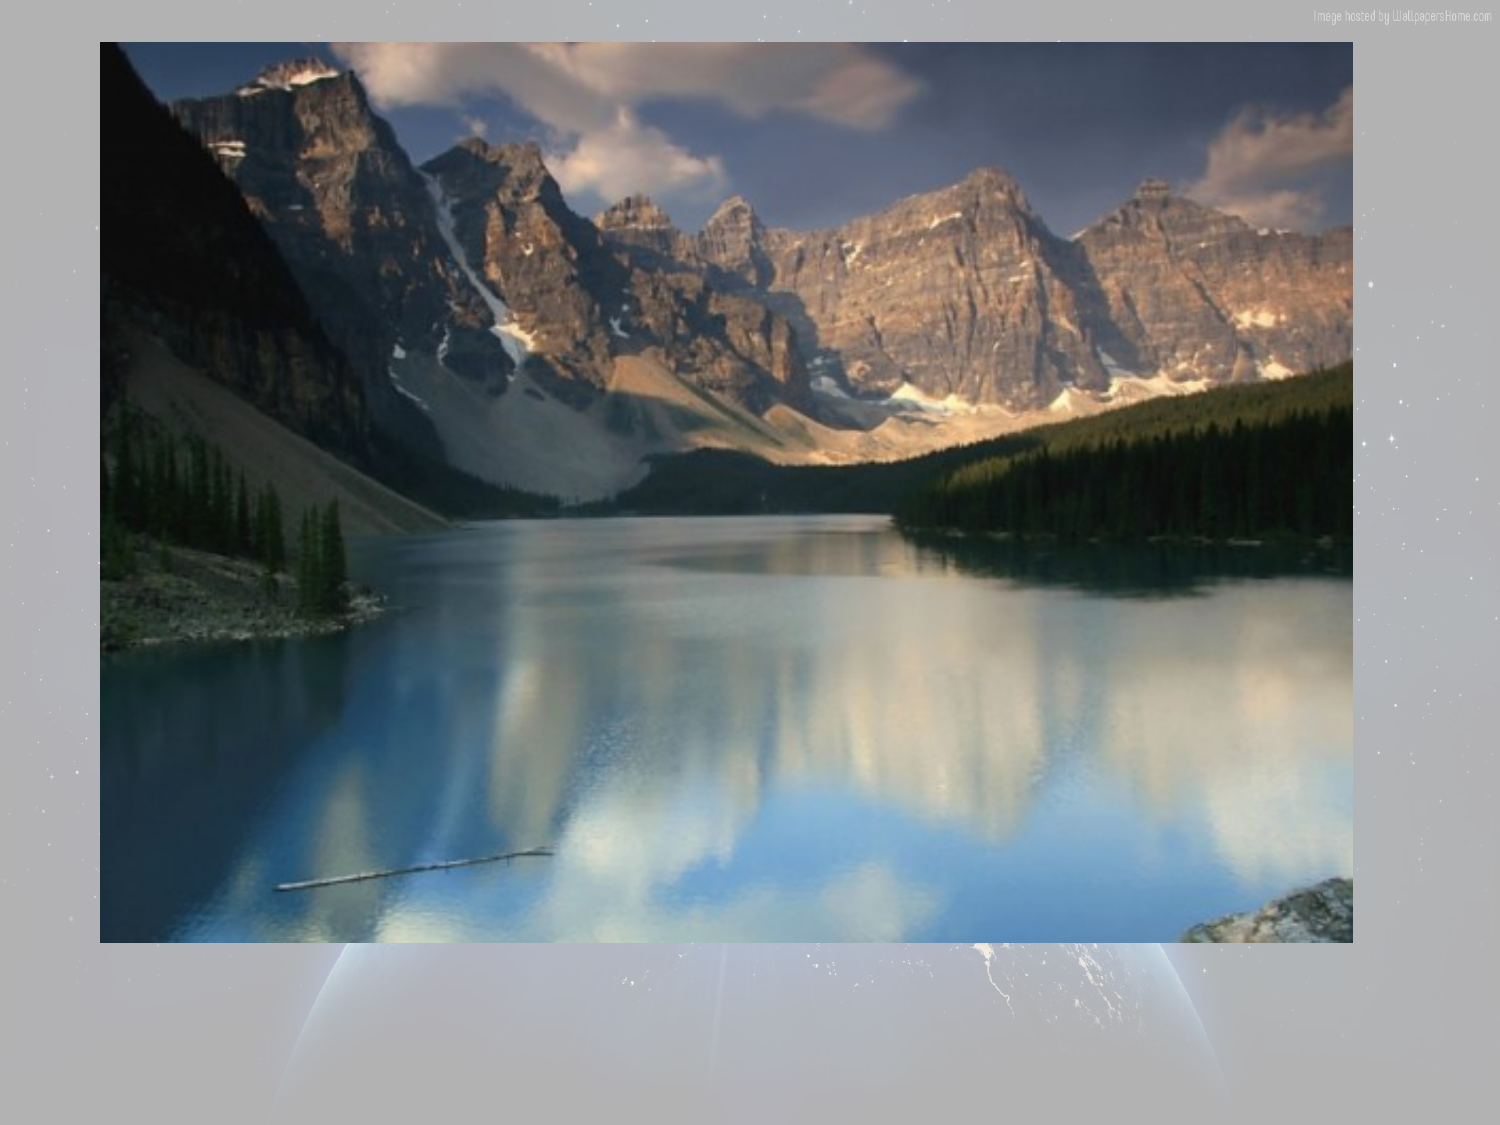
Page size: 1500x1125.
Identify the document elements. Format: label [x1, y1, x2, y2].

picture [100, 42, 1353, 943]
